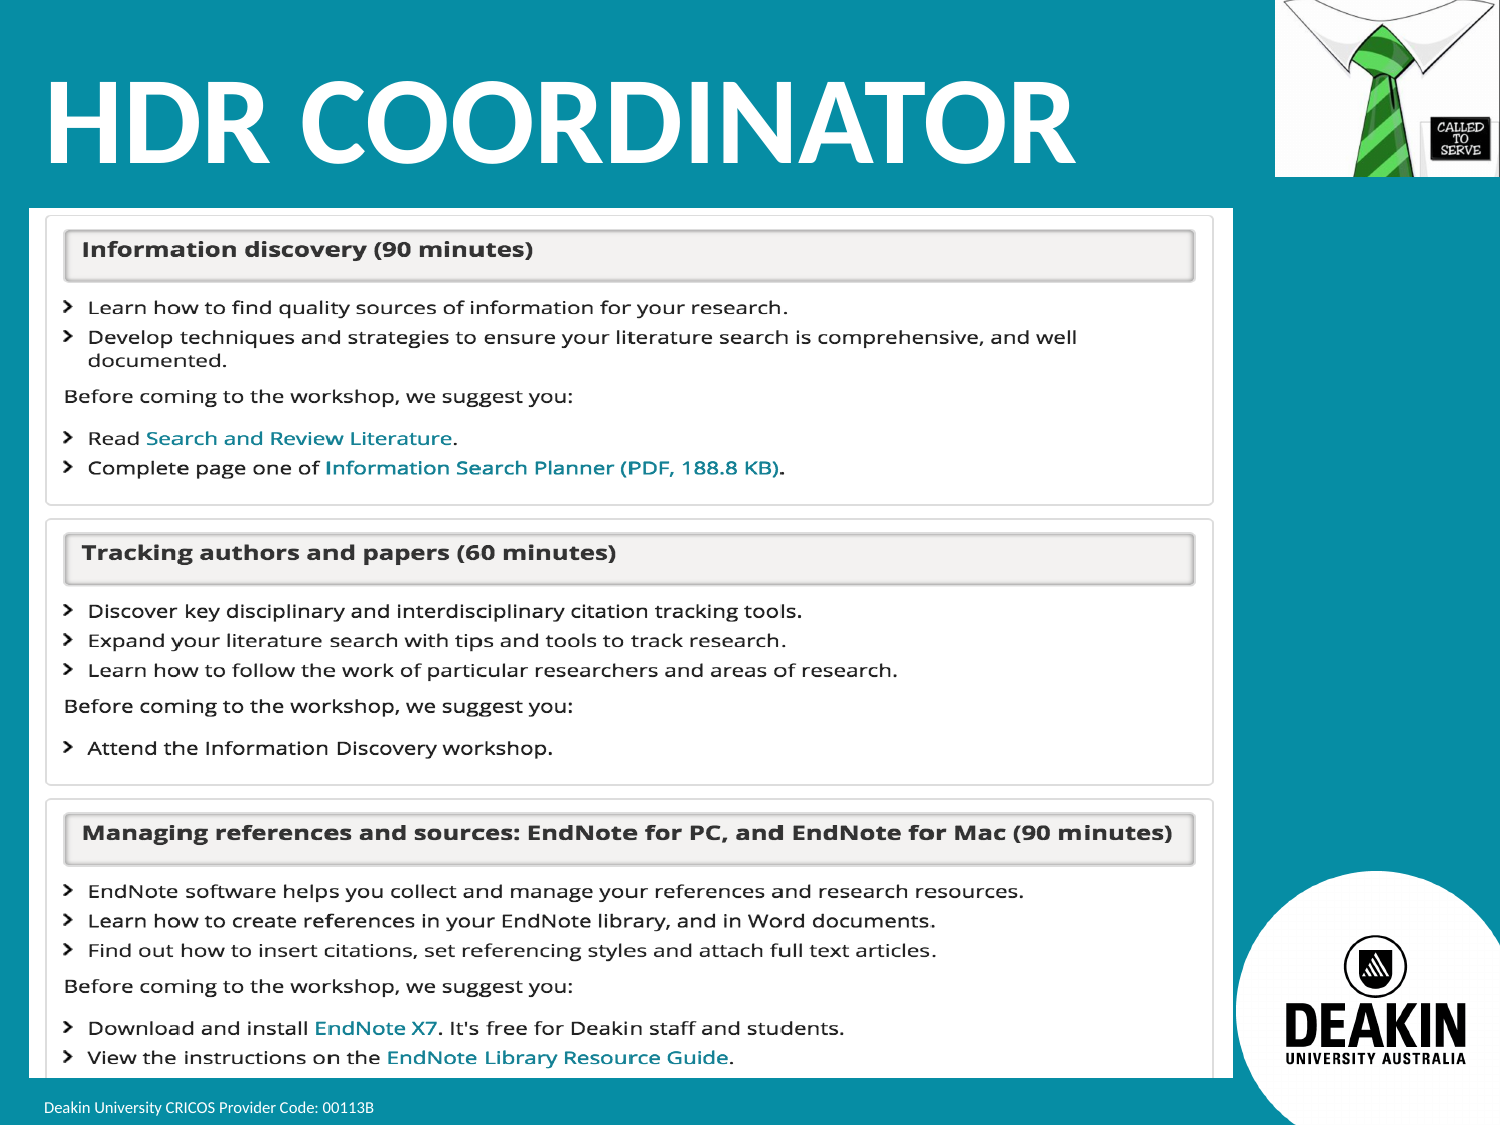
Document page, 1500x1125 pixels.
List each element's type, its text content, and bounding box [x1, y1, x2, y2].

picture [1275, 0, 1500, 178]
picture [1236, 871, 1500, 1125]
text_box HDR COORDINATOR [29, 30, 1377, 208]
picture [29, 207, 1234, 1078]
